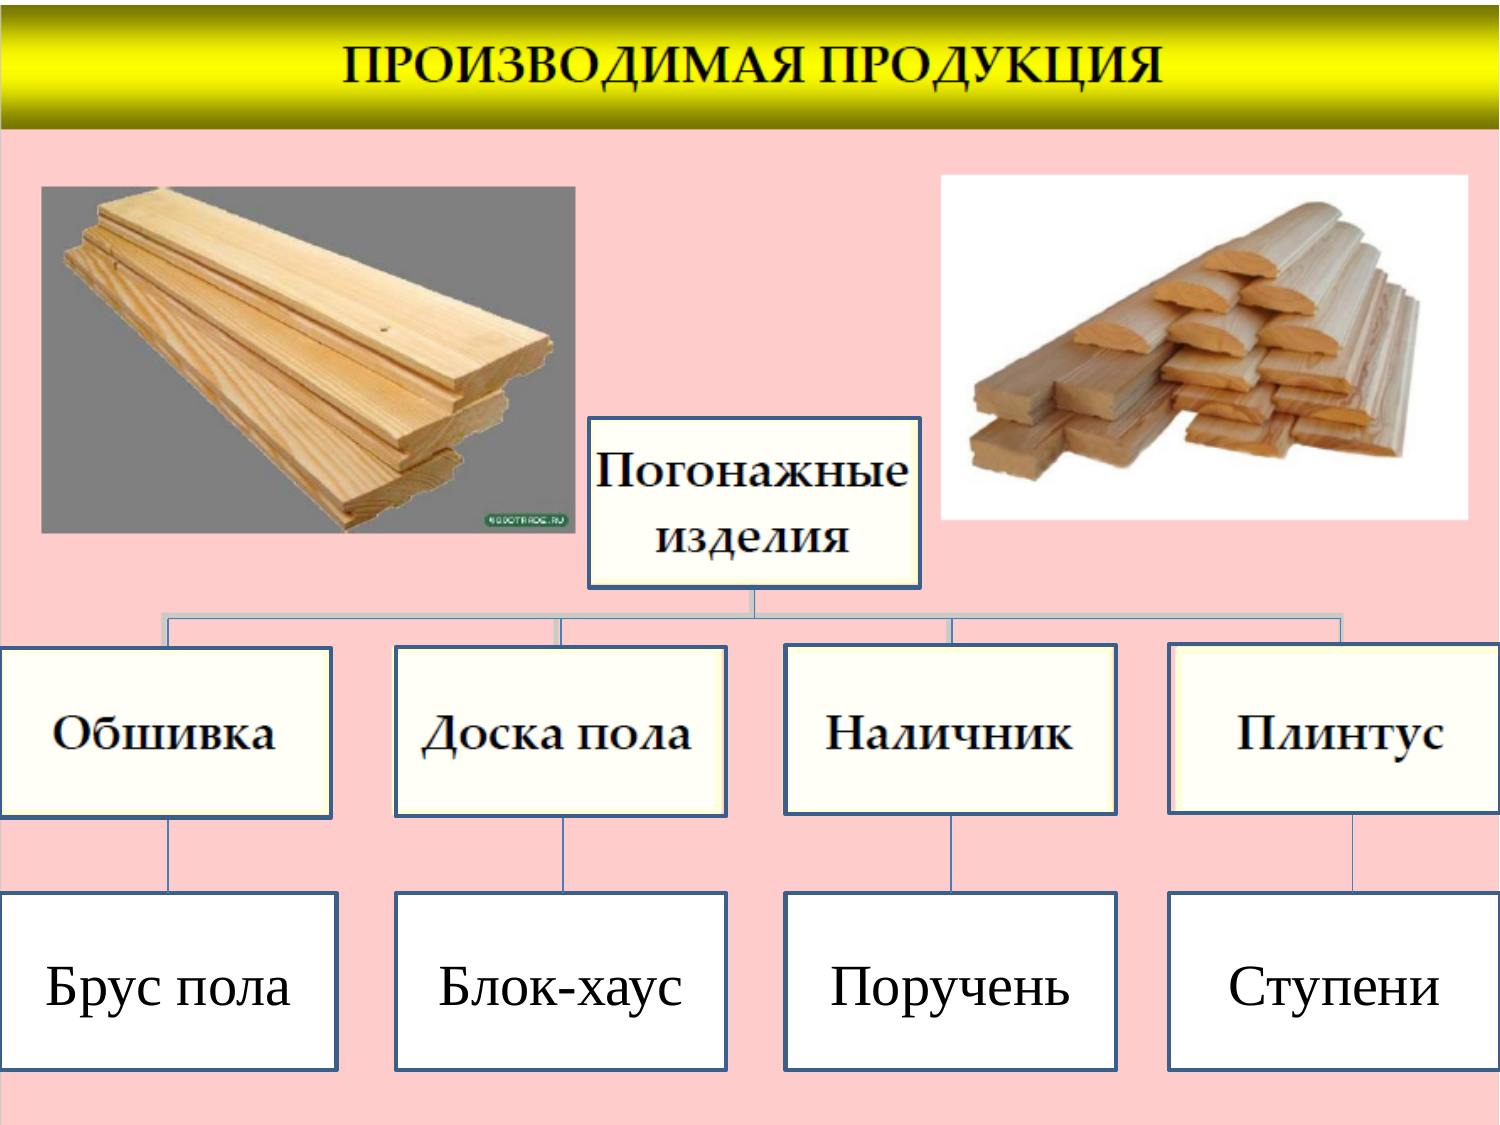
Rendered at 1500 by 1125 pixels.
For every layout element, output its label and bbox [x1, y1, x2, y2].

list [0, 5, 1499, 1125]
